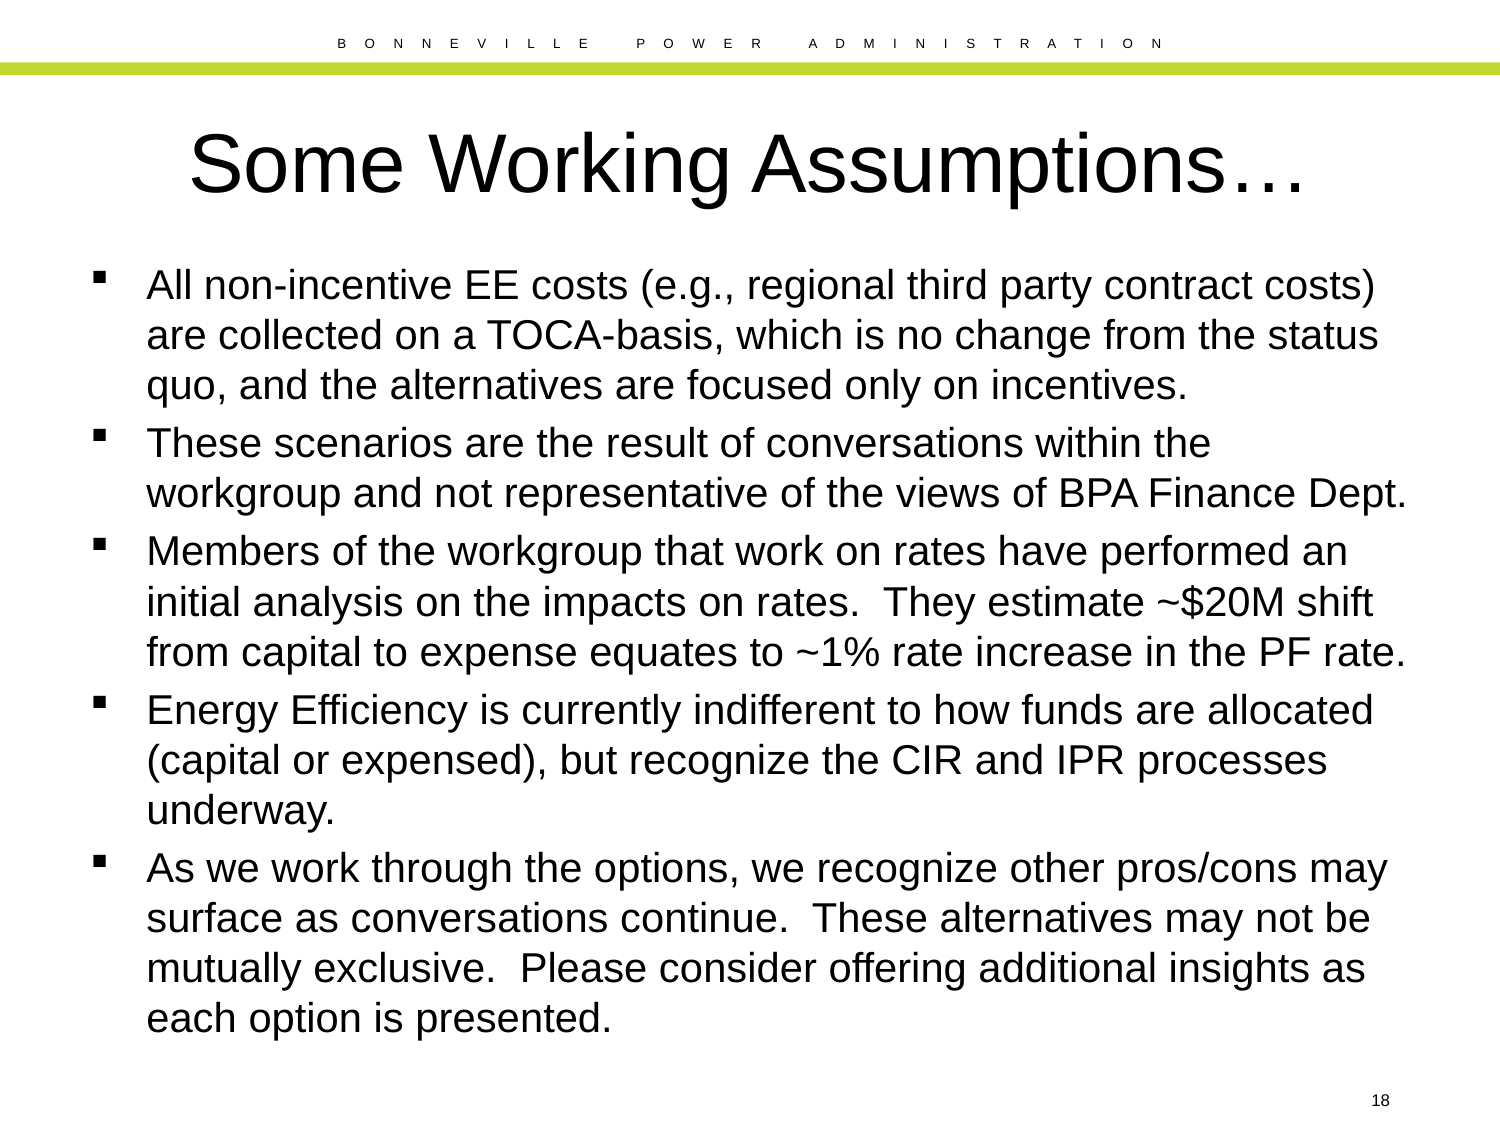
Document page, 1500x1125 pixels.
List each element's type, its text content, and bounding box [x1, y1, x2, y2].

list All non-incentive EE costs (e.g., regional third party contract costs) are collected on a TOCA-basis, which is no change from the status quo, and the alternatives are focused only on incentives. These scenarios are the result of conversations within the workgroup and not representative of the views of BPA Finance Dept. Members of the workgroup that work on rates have performed an initial analysis on the impacts on rates. They estimate ~$20M shift from capital to expense equates to ~1% rate increase in the PF rate. Energy Efficiency is currently indifferent to how funds are allocated (capital or expensed), but recognize the CIR and IPR processes underway. As we work through the options, we recognize other pros/cons may surface as conversations continue. These alternatives may not be mutually exclusive. Please consider offering additional insights as each option is presented. [75, 249, 1425, 988]
slide_number 18 [1324, 1062, 1437, 1116]
title Some Working Assumptions… [0, 99, 1500, 218]
